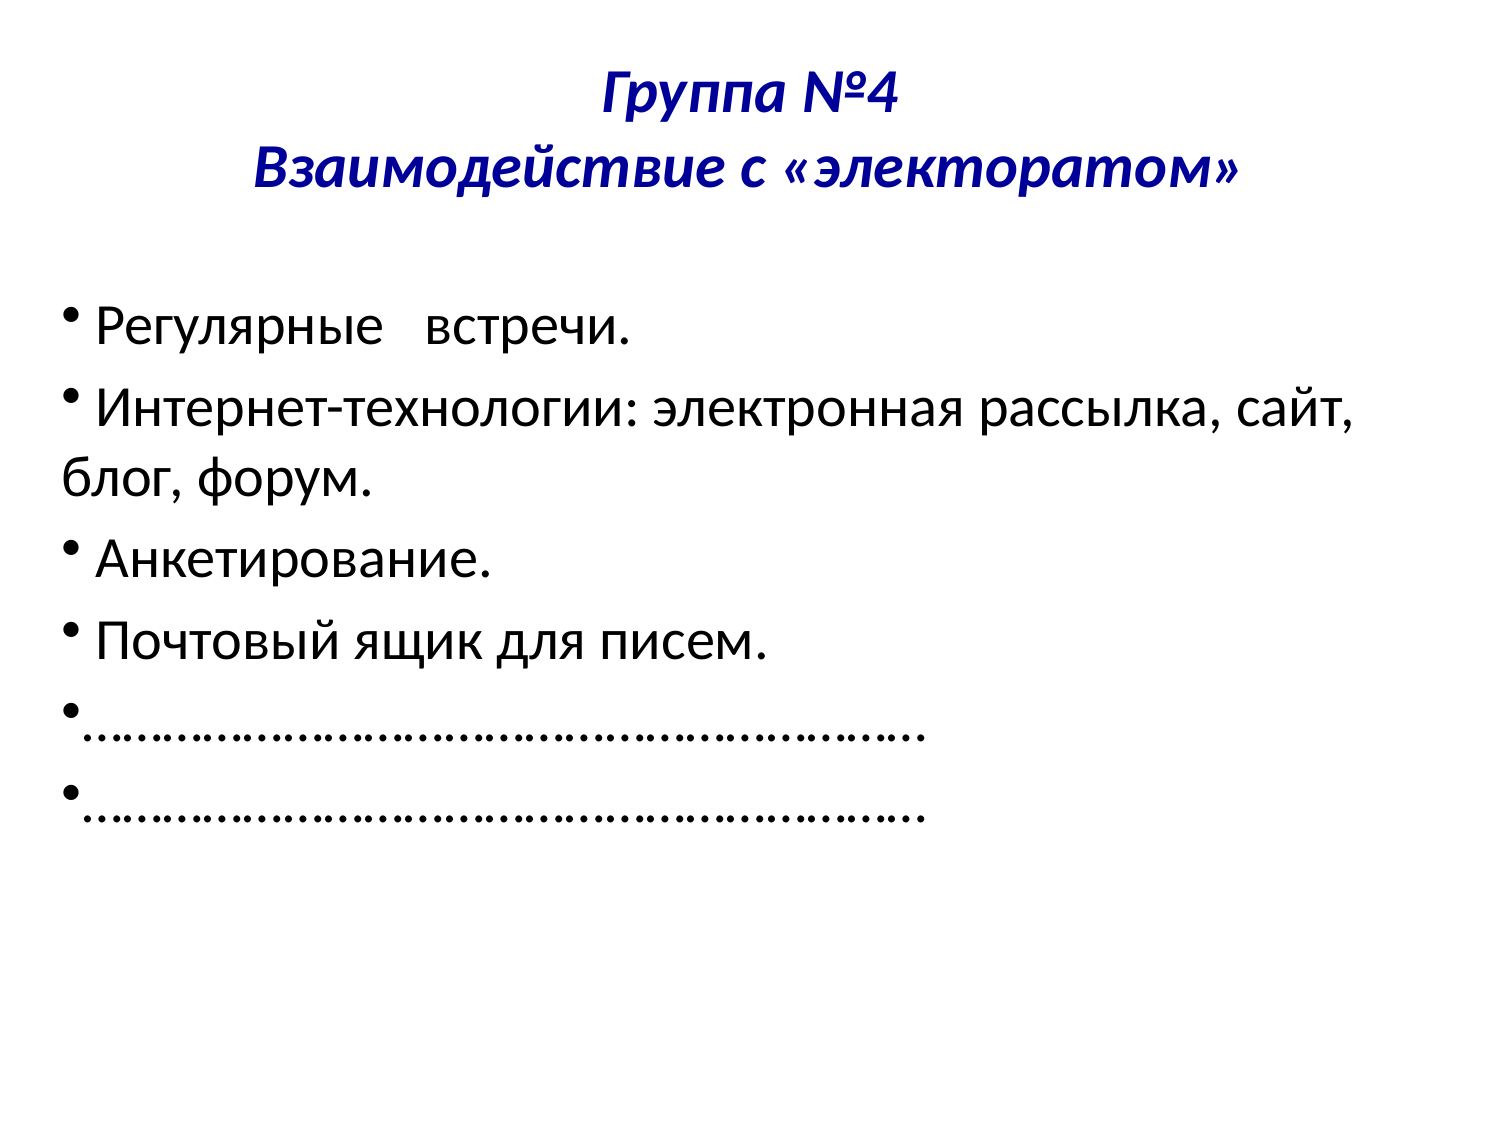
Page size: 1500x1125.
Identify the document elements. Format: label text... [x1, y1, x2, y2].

text_box Группа №4 Взаимодействие с «электоратом» [0, 42, 1500, 208]
text_box Регулярные встречи. Интернет-технологии: электронная рассылка, сайт, блог, форум. Анкетирование. Почтовый ящик для писем. ……………………………………………………… ……………………………………………………… [46, 278, 1500, 668]
